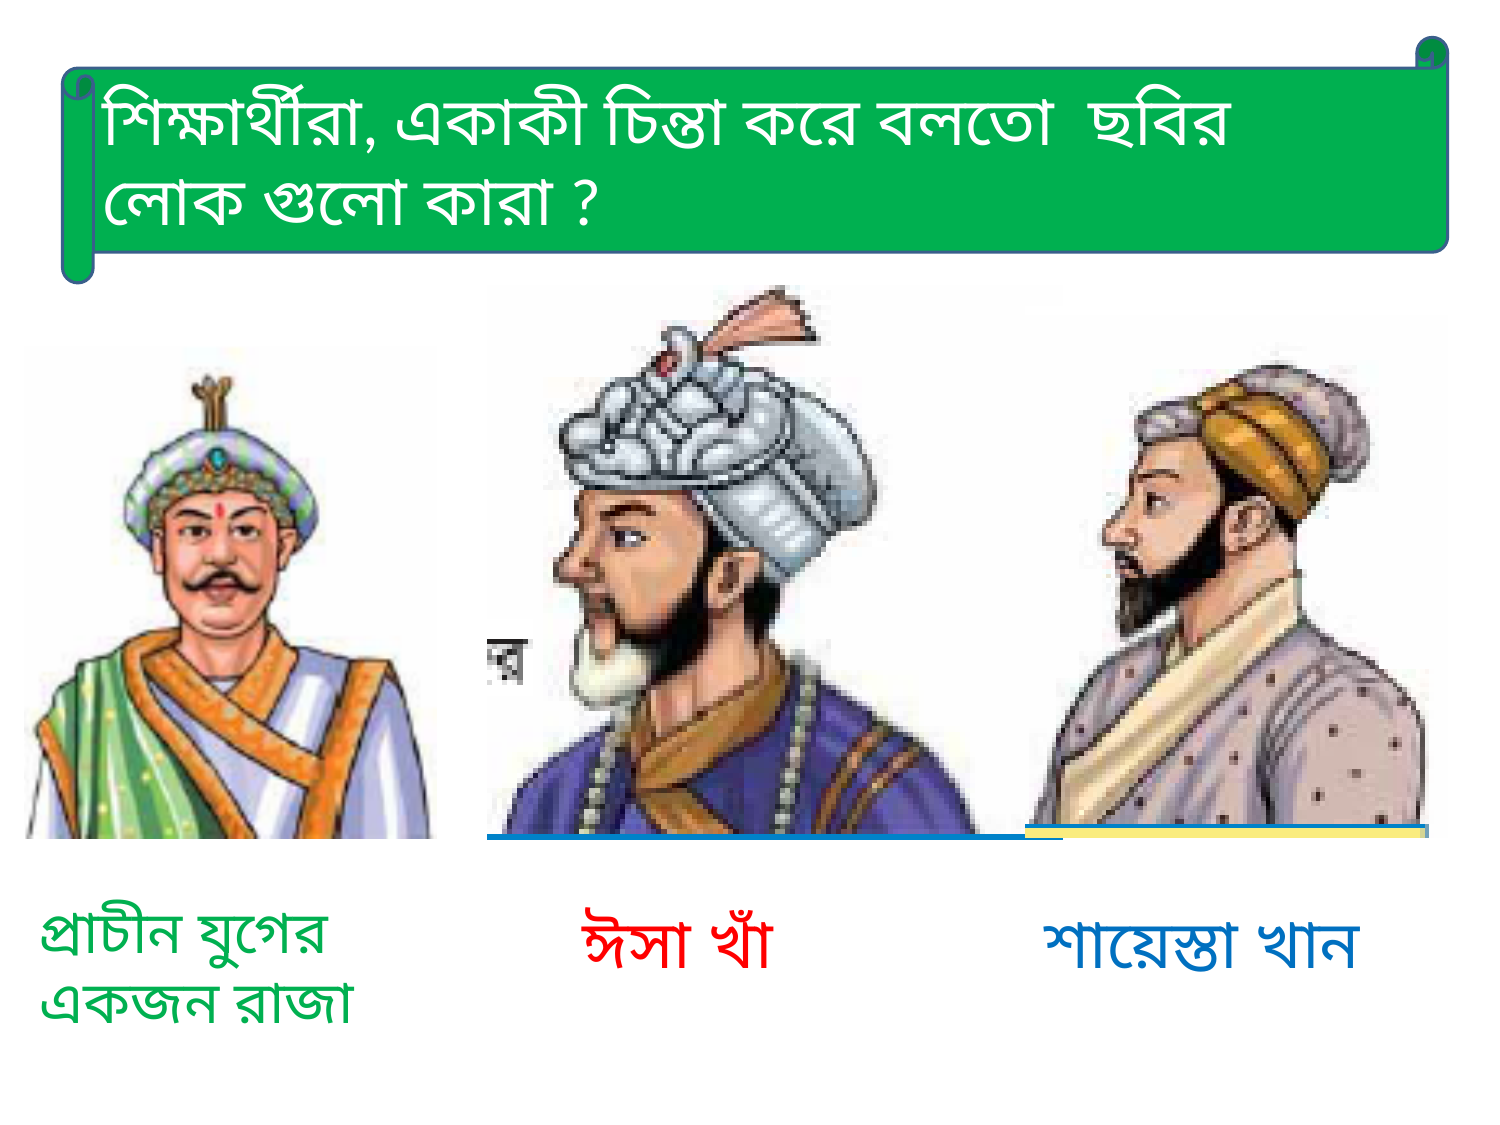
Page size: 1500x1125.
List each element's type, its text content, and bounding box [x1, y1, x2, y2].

text_box প্রাচীন যুগের একজন রাজা [24, 887, 437, 1043]
text_box [60, 35, 1450, 285]
picture [487, 284, 1063, 840]
text_box শায়েস্তা খান [1029, 894, 1430, 990]
picture [24, 342, 437, 840]
text_box ঈসা খাঁ [567, 894, 943, 990]
picture [1024, 305, 1448, 838]
text_box শিক্ষার্থীরা, একাকী চিন্তা করে বলতো ছবির লোক গুলো কারা ? [87, 71, 1375, 247]
